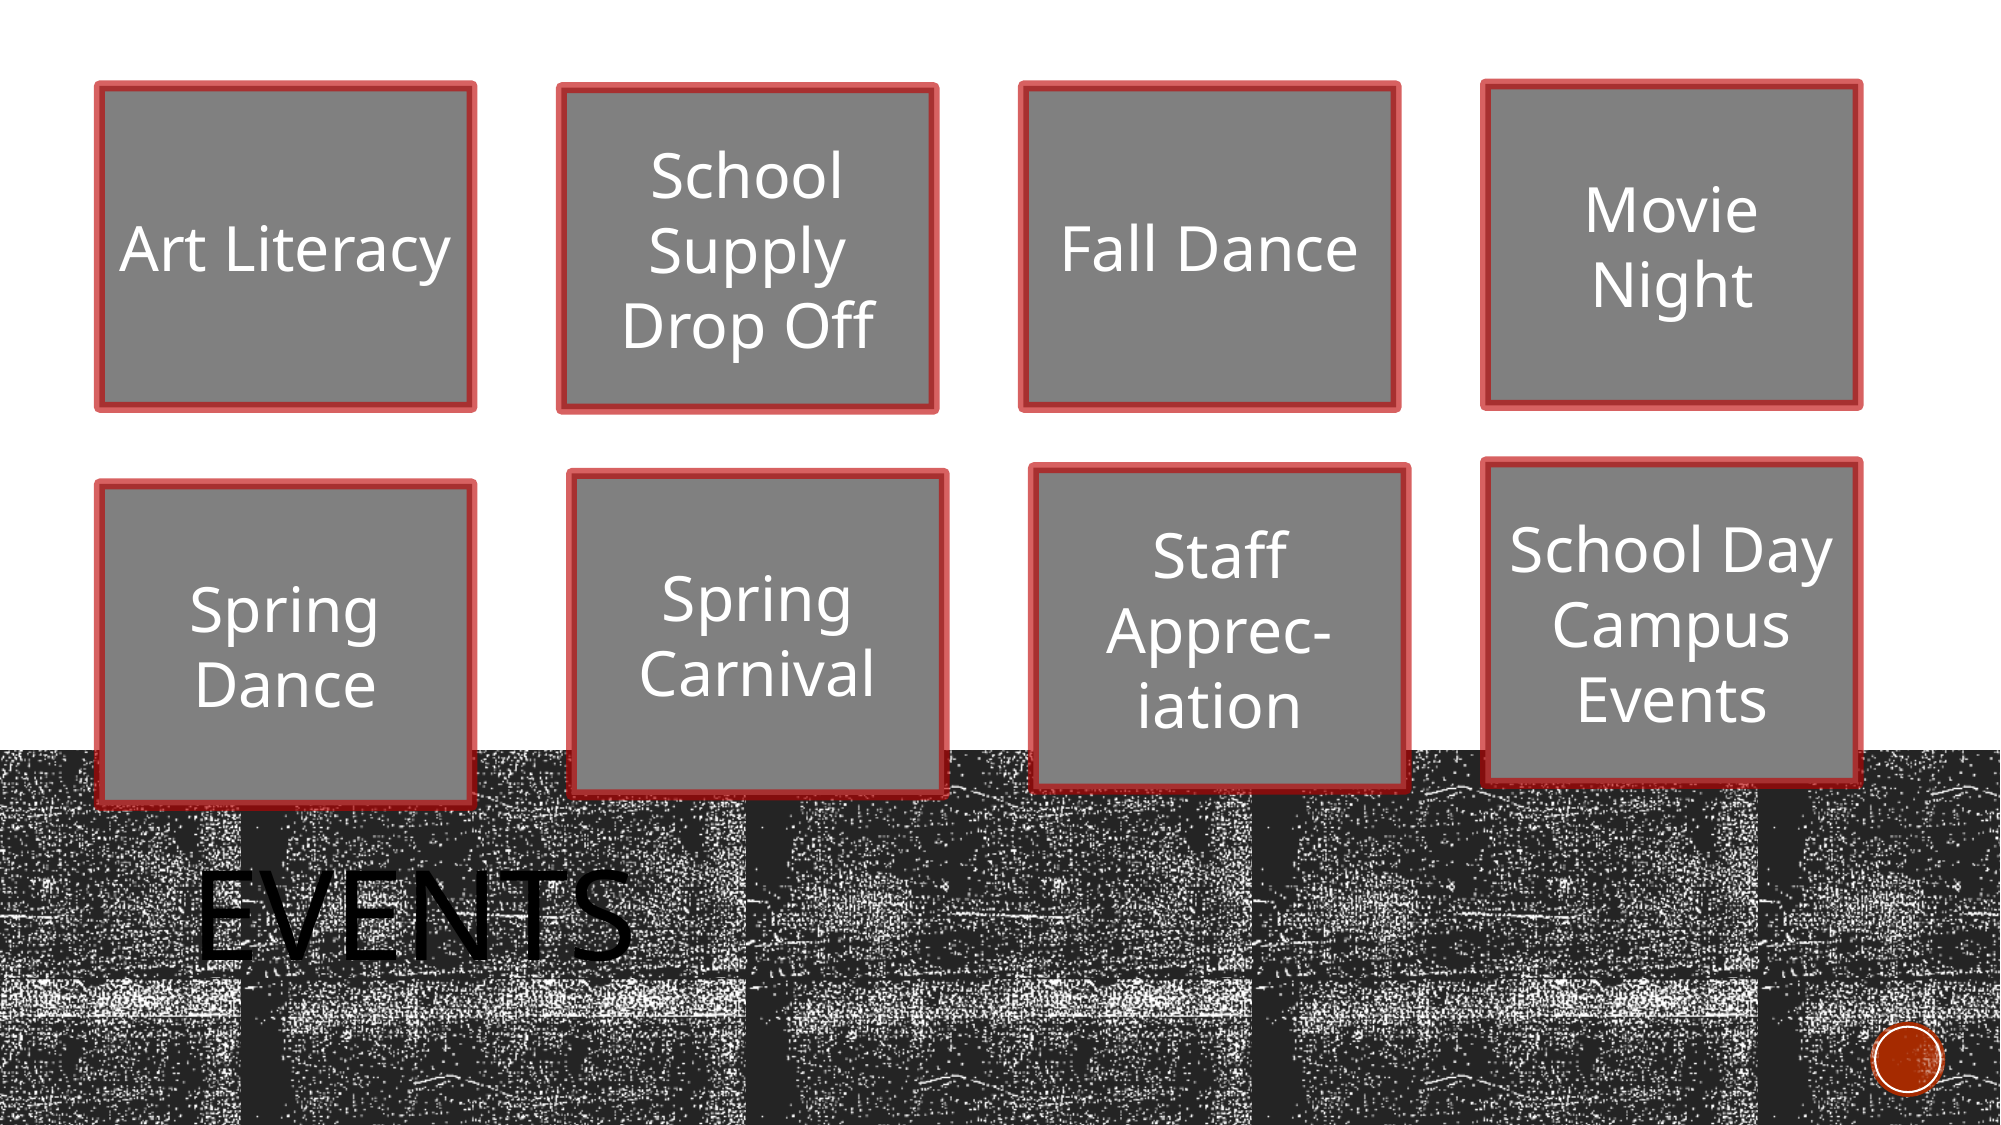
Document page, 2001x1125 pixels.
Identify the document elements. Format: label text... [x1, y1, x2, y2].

title Events [175, 794, 1826, 1045]
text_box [1872, 1024, 1943, 1095]
text_box [0, 749, 2000, 1125]
text_box [0, 0, 2000, 749]
text_box Art Literacy [98, 85, 473, 408]
text_box Spring Dance [98, 483, 473, 806]
text_box Spring Carnival [571, 472, 945, 796]
text_box Movie Night [1484, 83, 1859, 406]
text_box Fall Dance [1022, 85, 1397, 408]
text_box Staff Apprec-iation [1032, 467, 1407, 790]
text_box School Day Campus Events [1484, 461, 1859, 784]
text_box School Supply Drop Off [560, 87, 935, 410]
